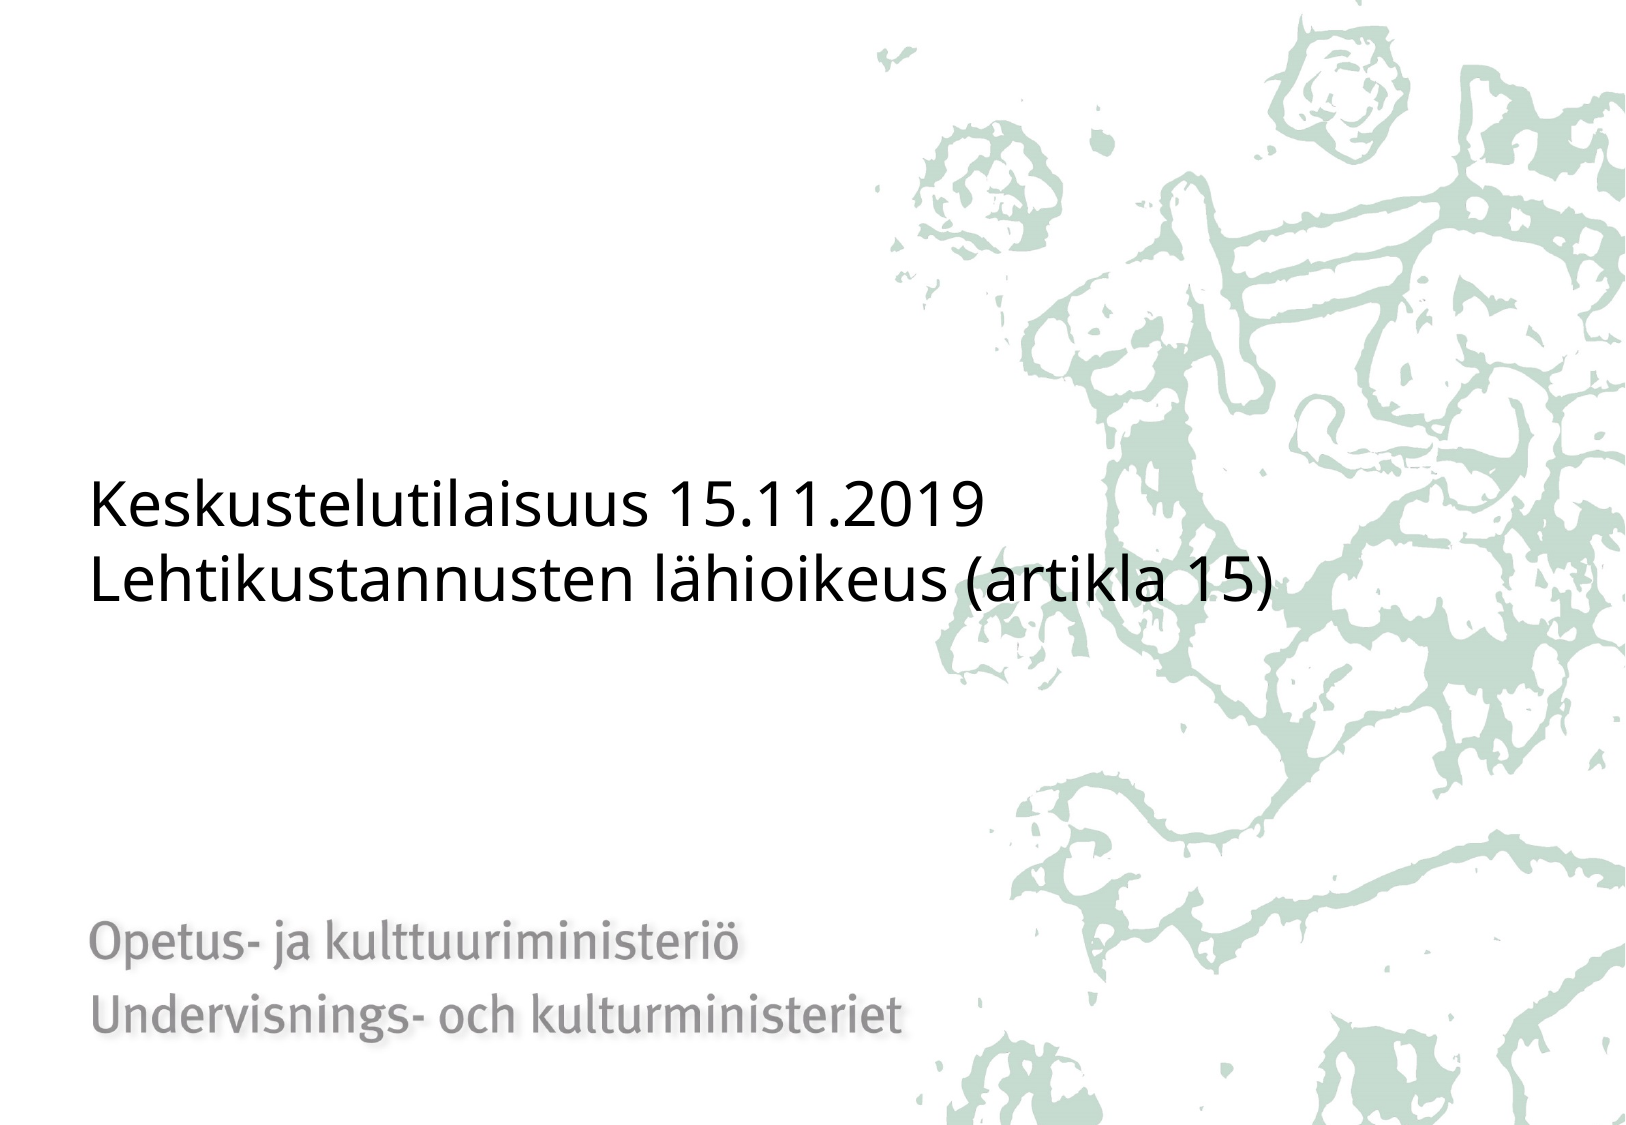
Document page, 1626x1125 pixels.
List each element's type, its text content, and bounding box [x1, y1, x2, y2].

title Keskustelutilaisuus 15.11.2019 Lehtikustannusten lähioikeus (artikla 15) [73, 231, 1557, 847]
picture [0, 0, 1626, 1125]
